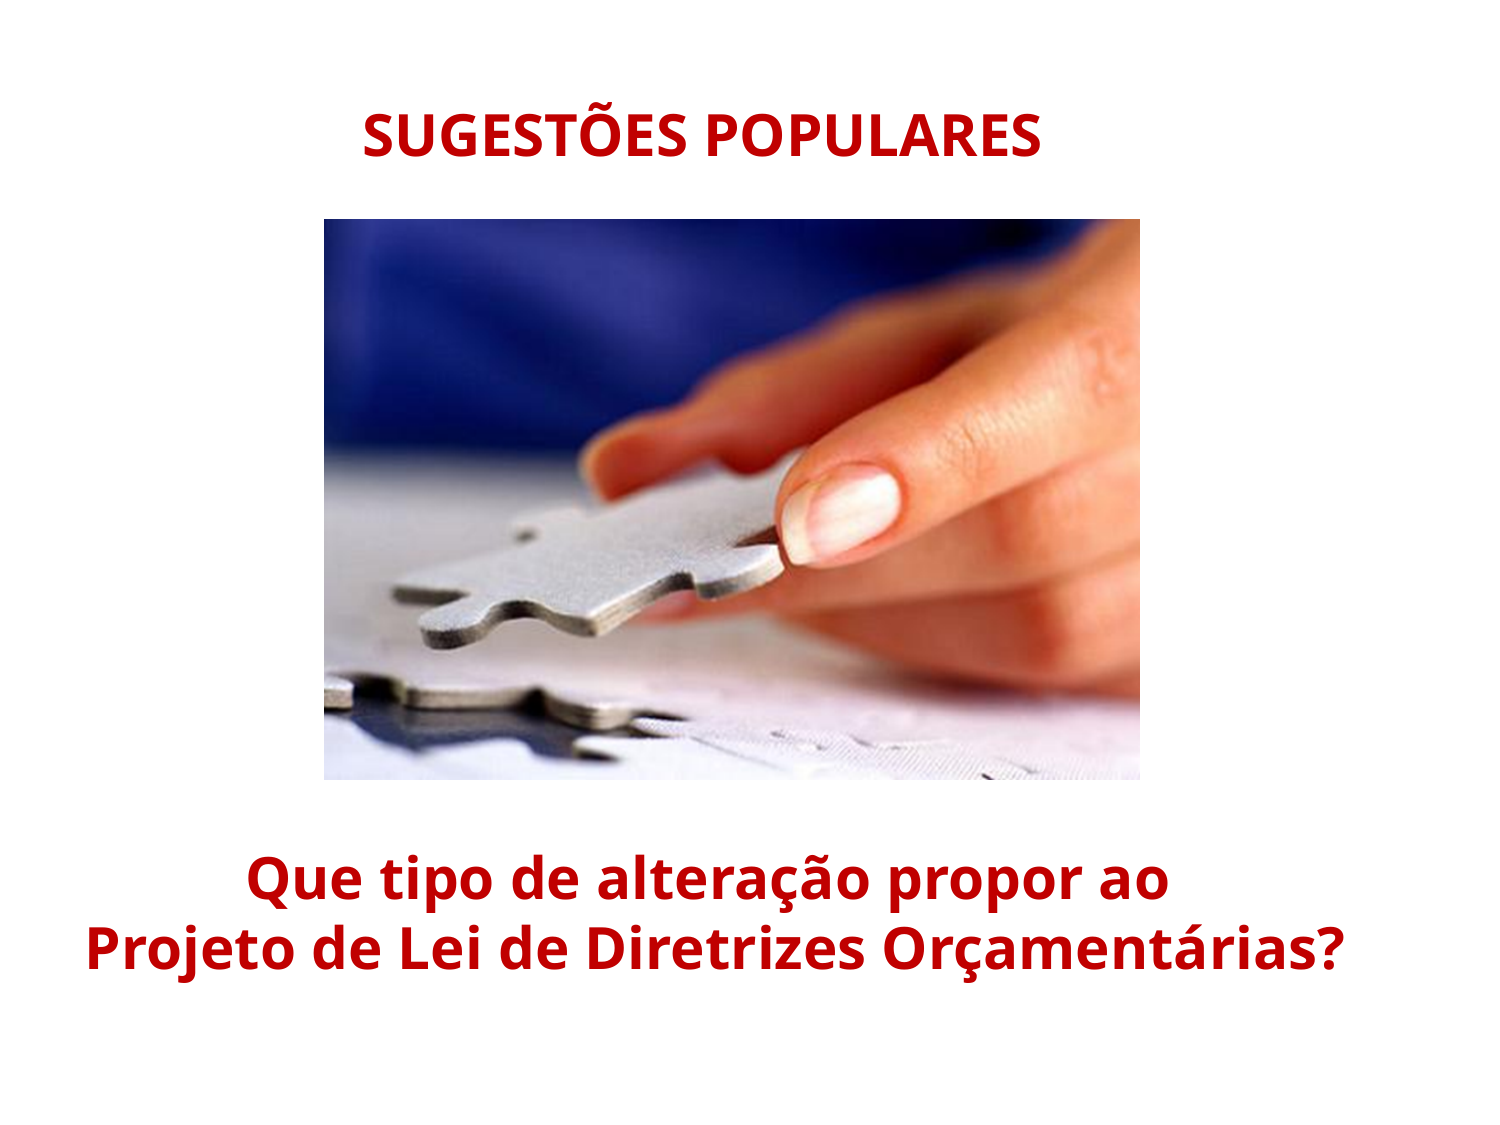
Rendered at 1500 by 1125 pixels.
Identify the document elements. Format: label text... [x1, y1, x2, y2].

text_box Que tipo de alteração propor ao Projeto de Lei de Diretrizes Orçamentárias? [64, 834, 1366, 989]
title SUGESTÕES POPULARES [123, 30, 1282, 232]
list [324, 219, 1140, 781]
